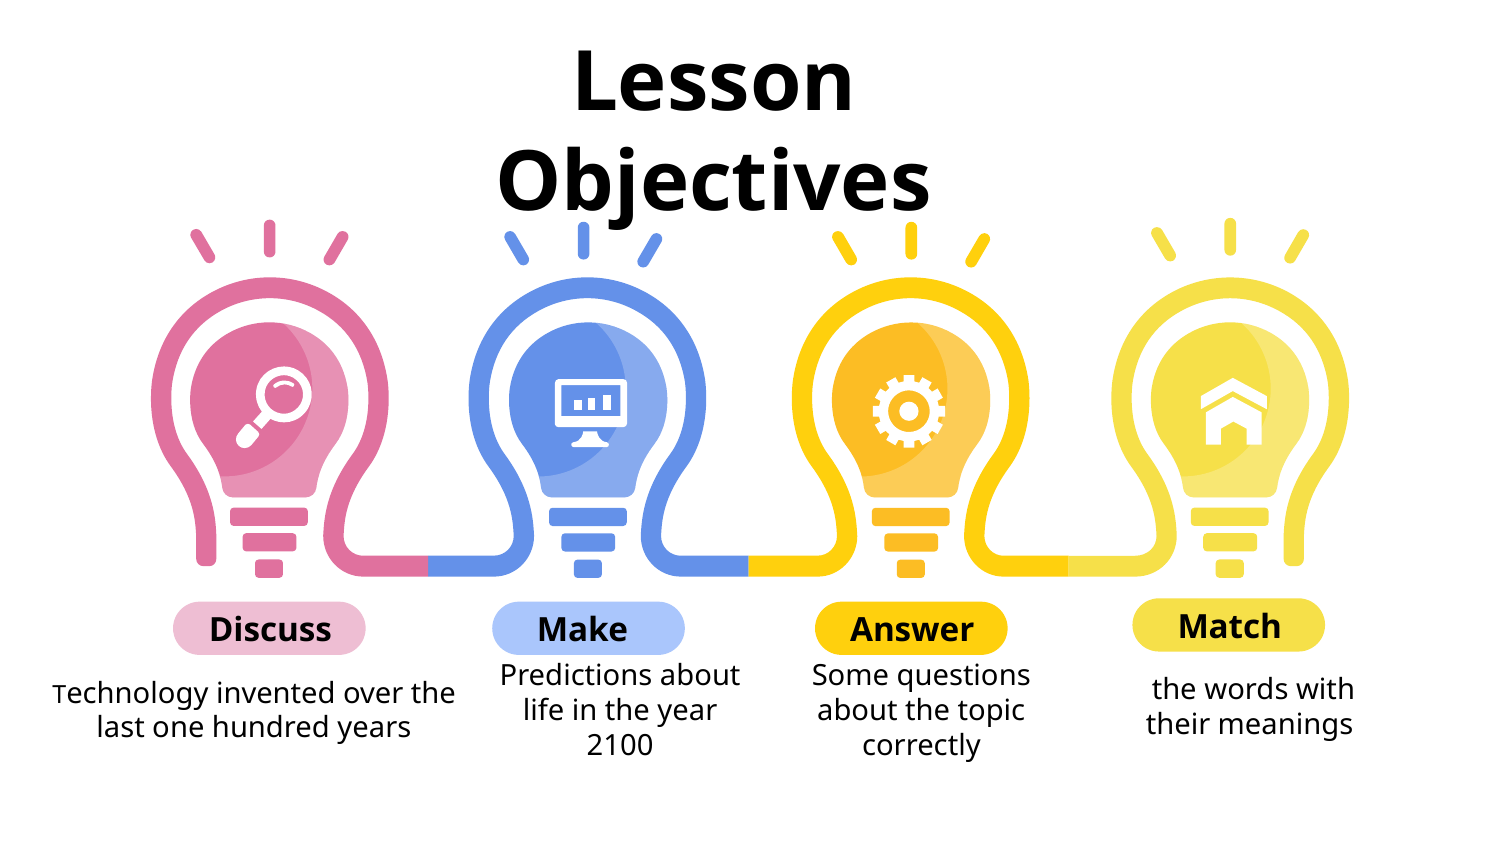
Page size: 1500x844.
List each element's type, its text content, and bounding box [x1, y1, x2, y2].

text_box [965, 233, 991, 268]
text_box [190, 228, 216, 264]
text_box [504, 231, 530, 266]
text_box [143, 277, 1357, 577]
text_box [577, 221, 590, 260]
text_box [489, 601, 749, 756]
text_box [1151, 227, 1176, 262]
text_box [905, 221, 918, 260]
text_box [832, 231, 857, 266]
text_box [49, 601, 457, 756]
text_box [323, 231, 349, 266]
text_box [1132, 598, 1371, 753]
text_box [263, 219, 276, 258]
text_box [1284, 229, 1310, 264]
text_box [1224, 217, 1237, 256]
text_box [781, 601, 1059, 756]
title Lesson Objectives [396, 88, 1032, 167]
text_box [637, 233, 663, 268]
